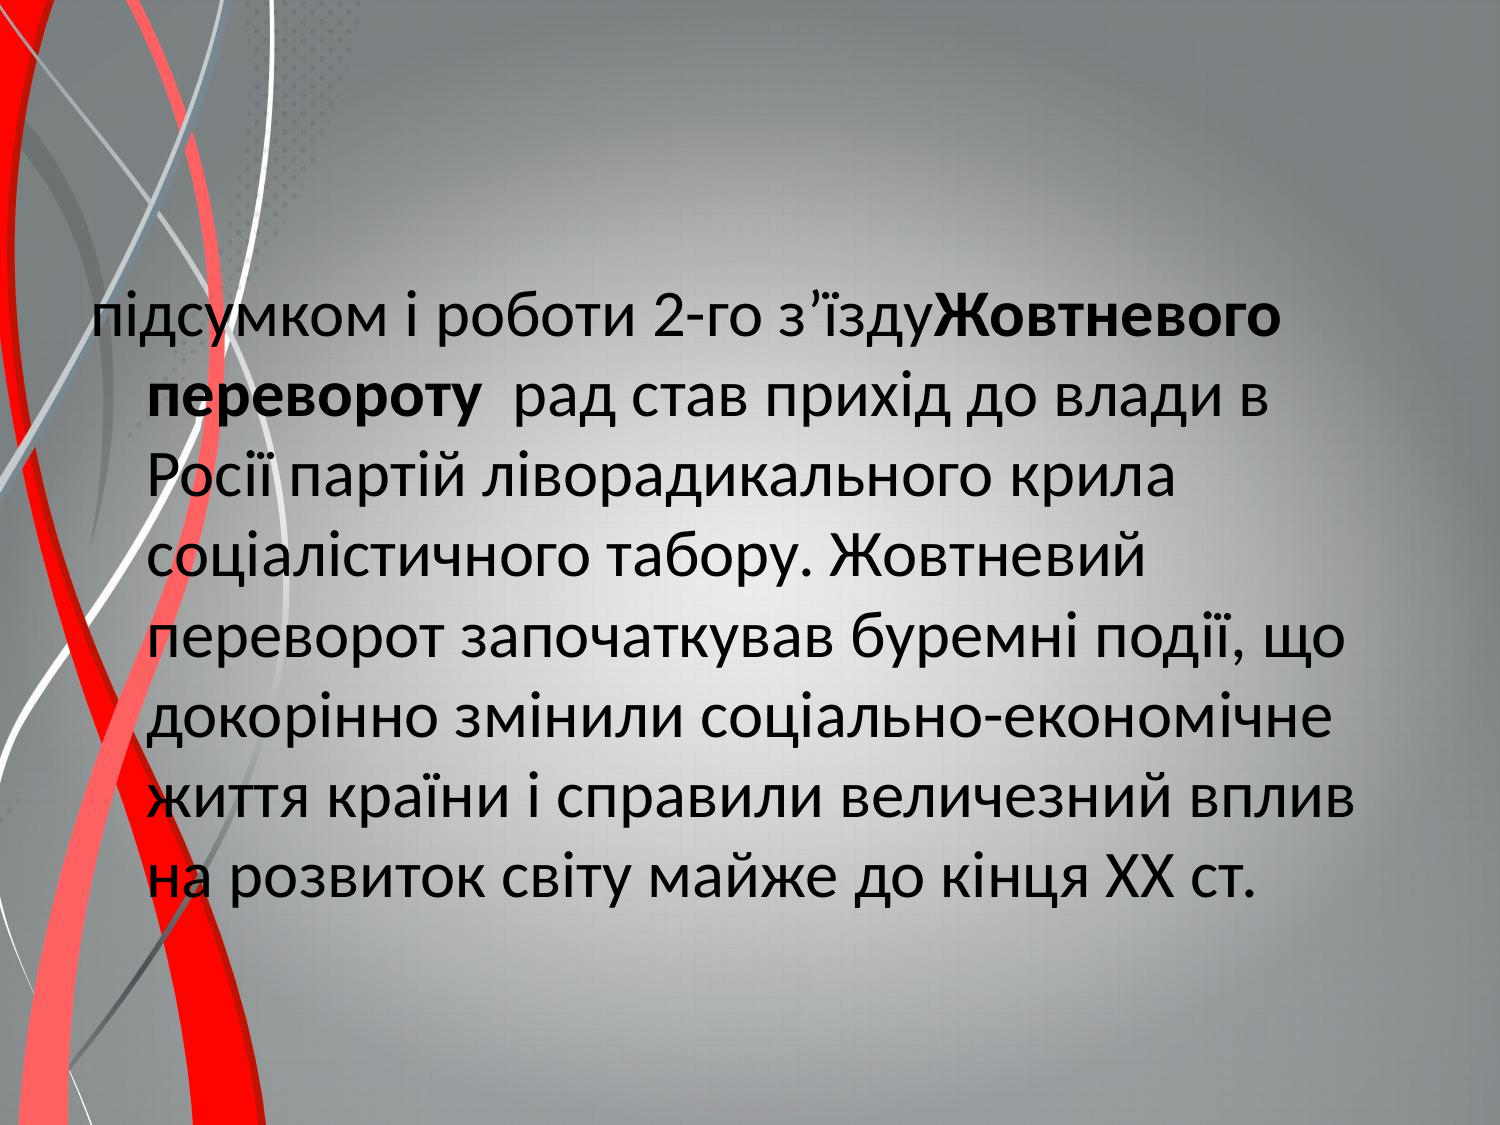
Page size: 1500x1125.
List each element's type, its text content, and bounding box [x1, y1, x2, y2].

picture [0, 0, 1500, 1125]
list підсумком і роботи 2-го з’їздуЖовтневого перевороту рад став прихід до влади в Росії партій ліворадикального крила соціалістичного табору. Жовтневий переворот започаткував буремні події, що докорінно змінили соціально-економічне життя країни і справили величезний вплив на розвиток світу майже до кінця ХХ ст. [75, 262, 1425, 1005]
